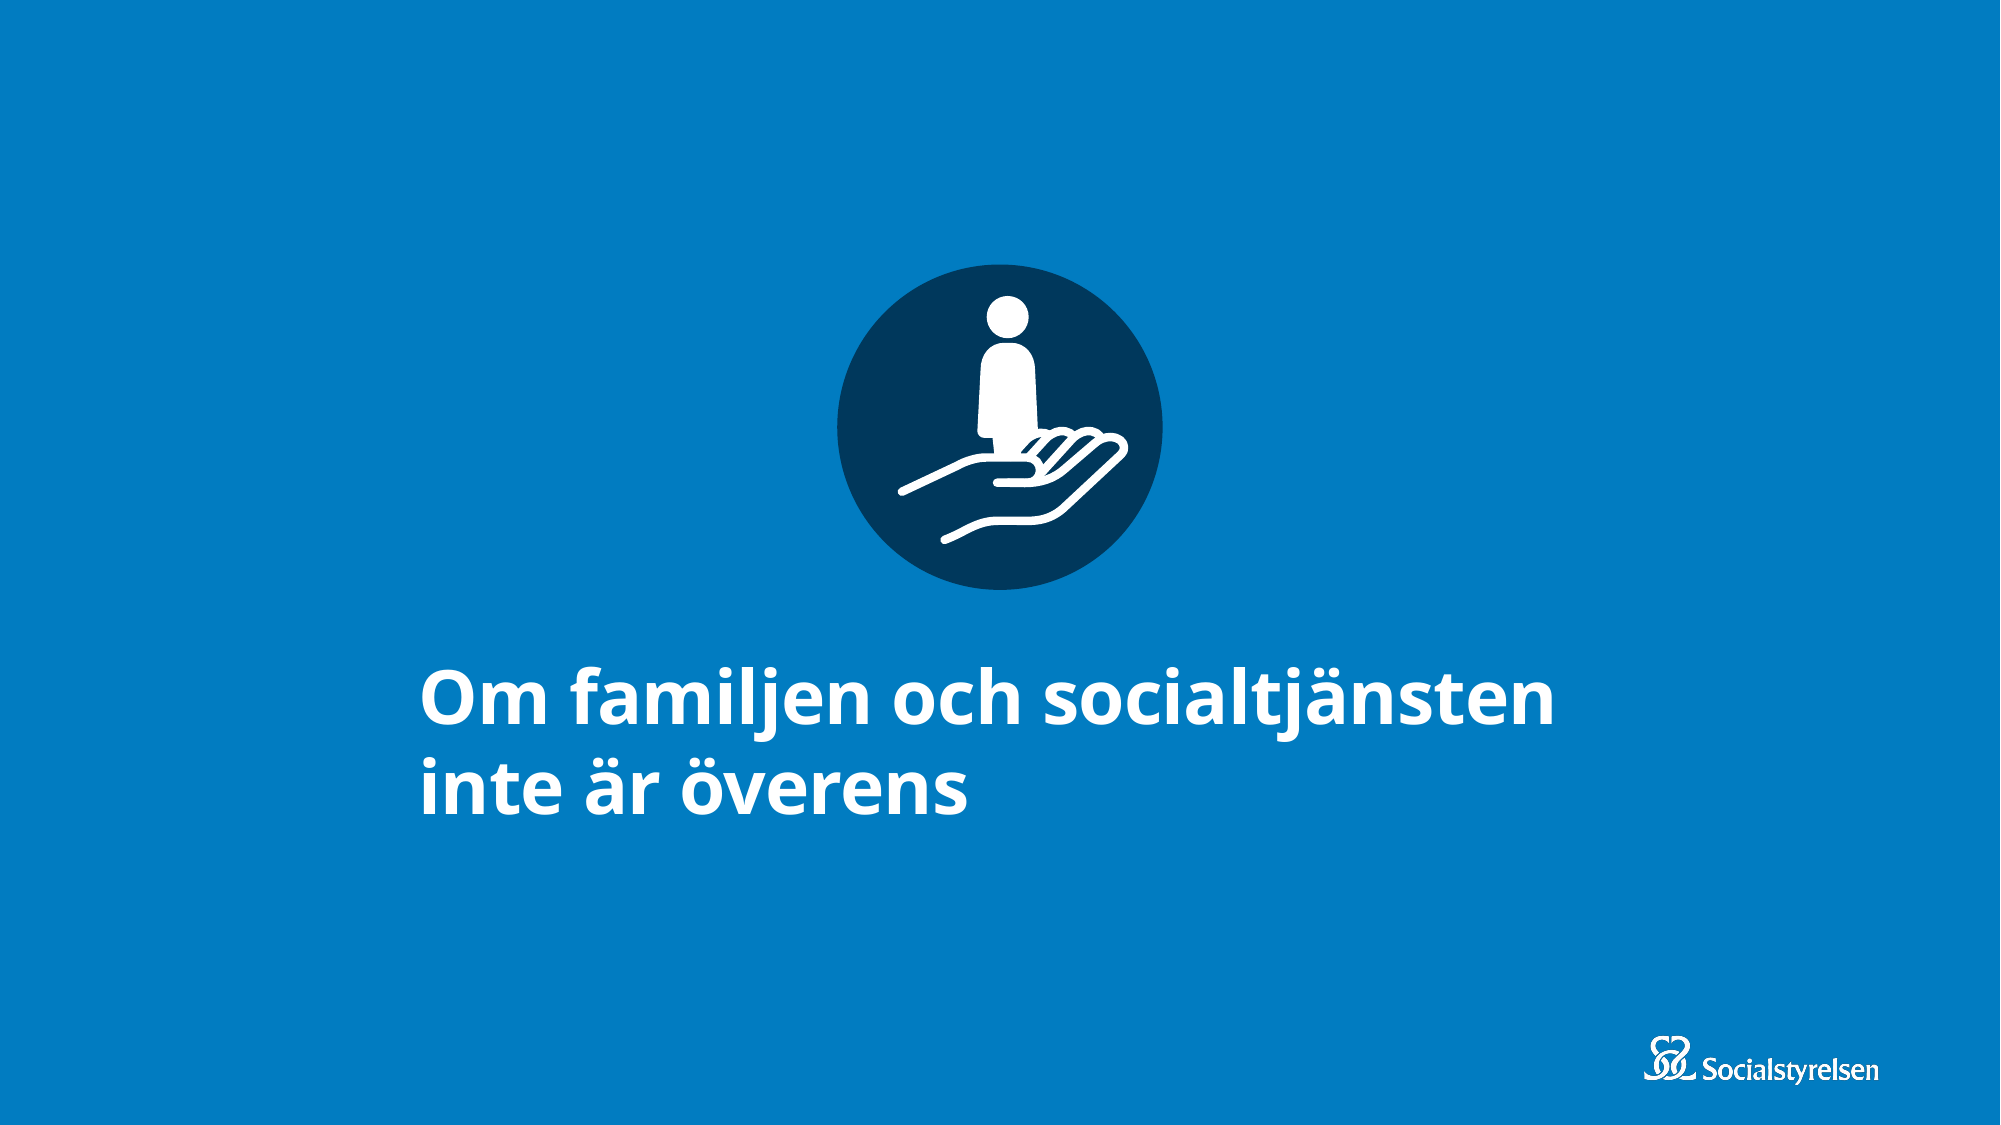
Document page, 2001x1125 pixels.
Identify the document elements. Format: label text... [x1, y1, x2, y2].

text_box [837, 264, 1163, 590]
picture [1643, 1034, 1880, 1086]
title Om familjen och socialtjänsten inte är överens [418, 649, 1582, 845]
